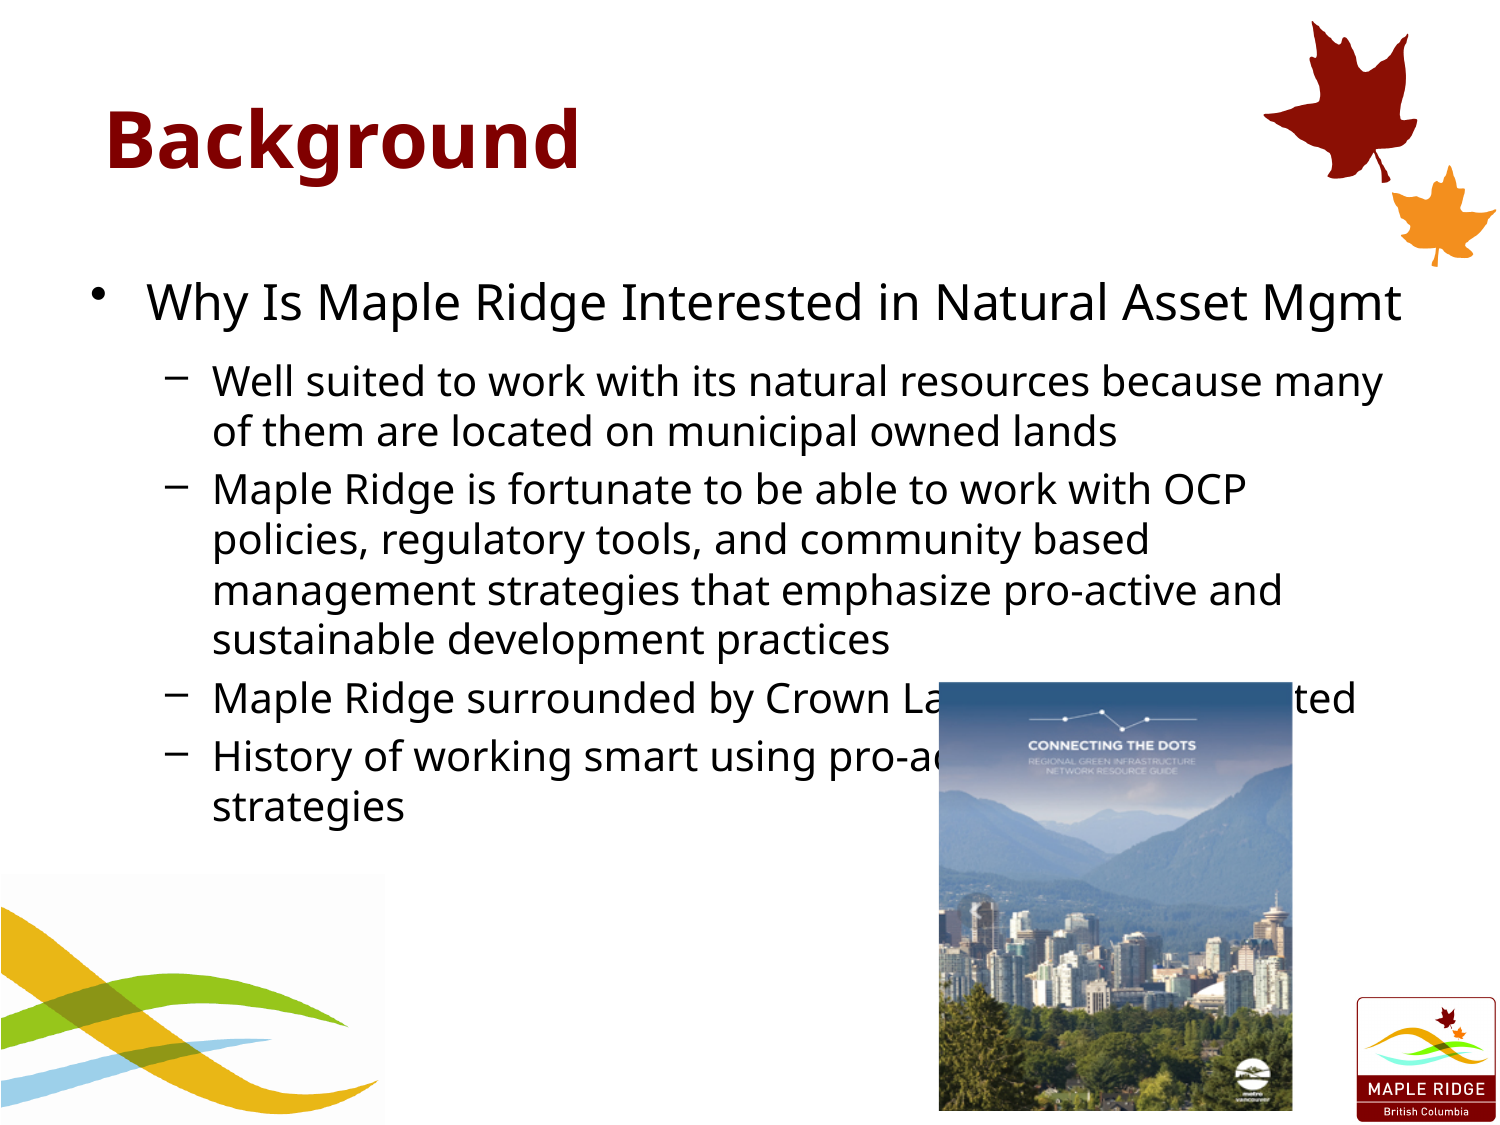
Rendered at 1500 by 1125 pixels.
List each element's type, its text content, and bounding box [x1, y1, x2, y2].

picture [938, 680, 1296, 1111]
picture [1257, 7, 1500, 279]
picture [1, 874, 385, 1125]
title Background [88, 42, 1439, 231]
picture [1352, 994, 1500, 1125]
list Why Is Maple Ridge Interested in Natural Asset Mgmt Well suited to work with its natural resources because many of them are located on municipal owned lands Maple Ridge is fortunate to be able to work with OCP policies, regulatory tools, and community based management strategies that emphasize pro-active and sustainable development practices Maple Ridge surrounded by Crown Lands that are forested History of working smart using pro-active planning & strategies [74, 262, 1426, 1006]
